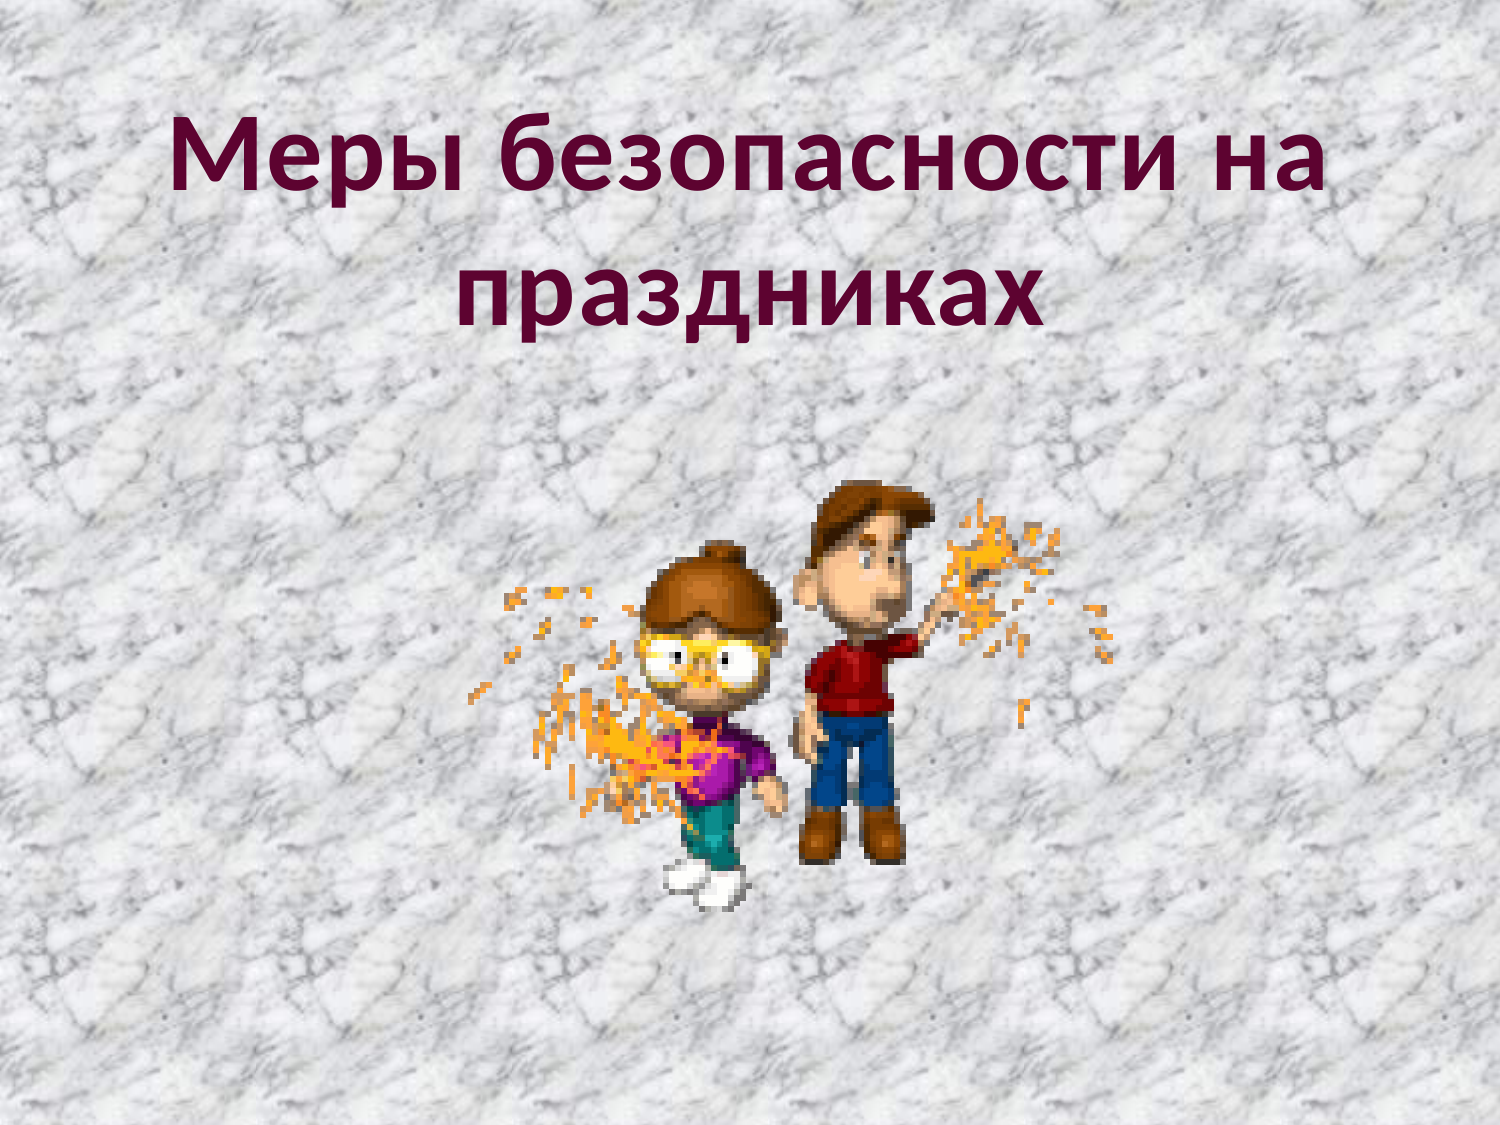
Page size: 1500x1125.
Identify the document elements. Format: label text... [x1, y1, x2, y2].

picture [0, 0, 1500, 1125]
text_box Меры безопасности на праздниках [58, 70, 1442, 356]
